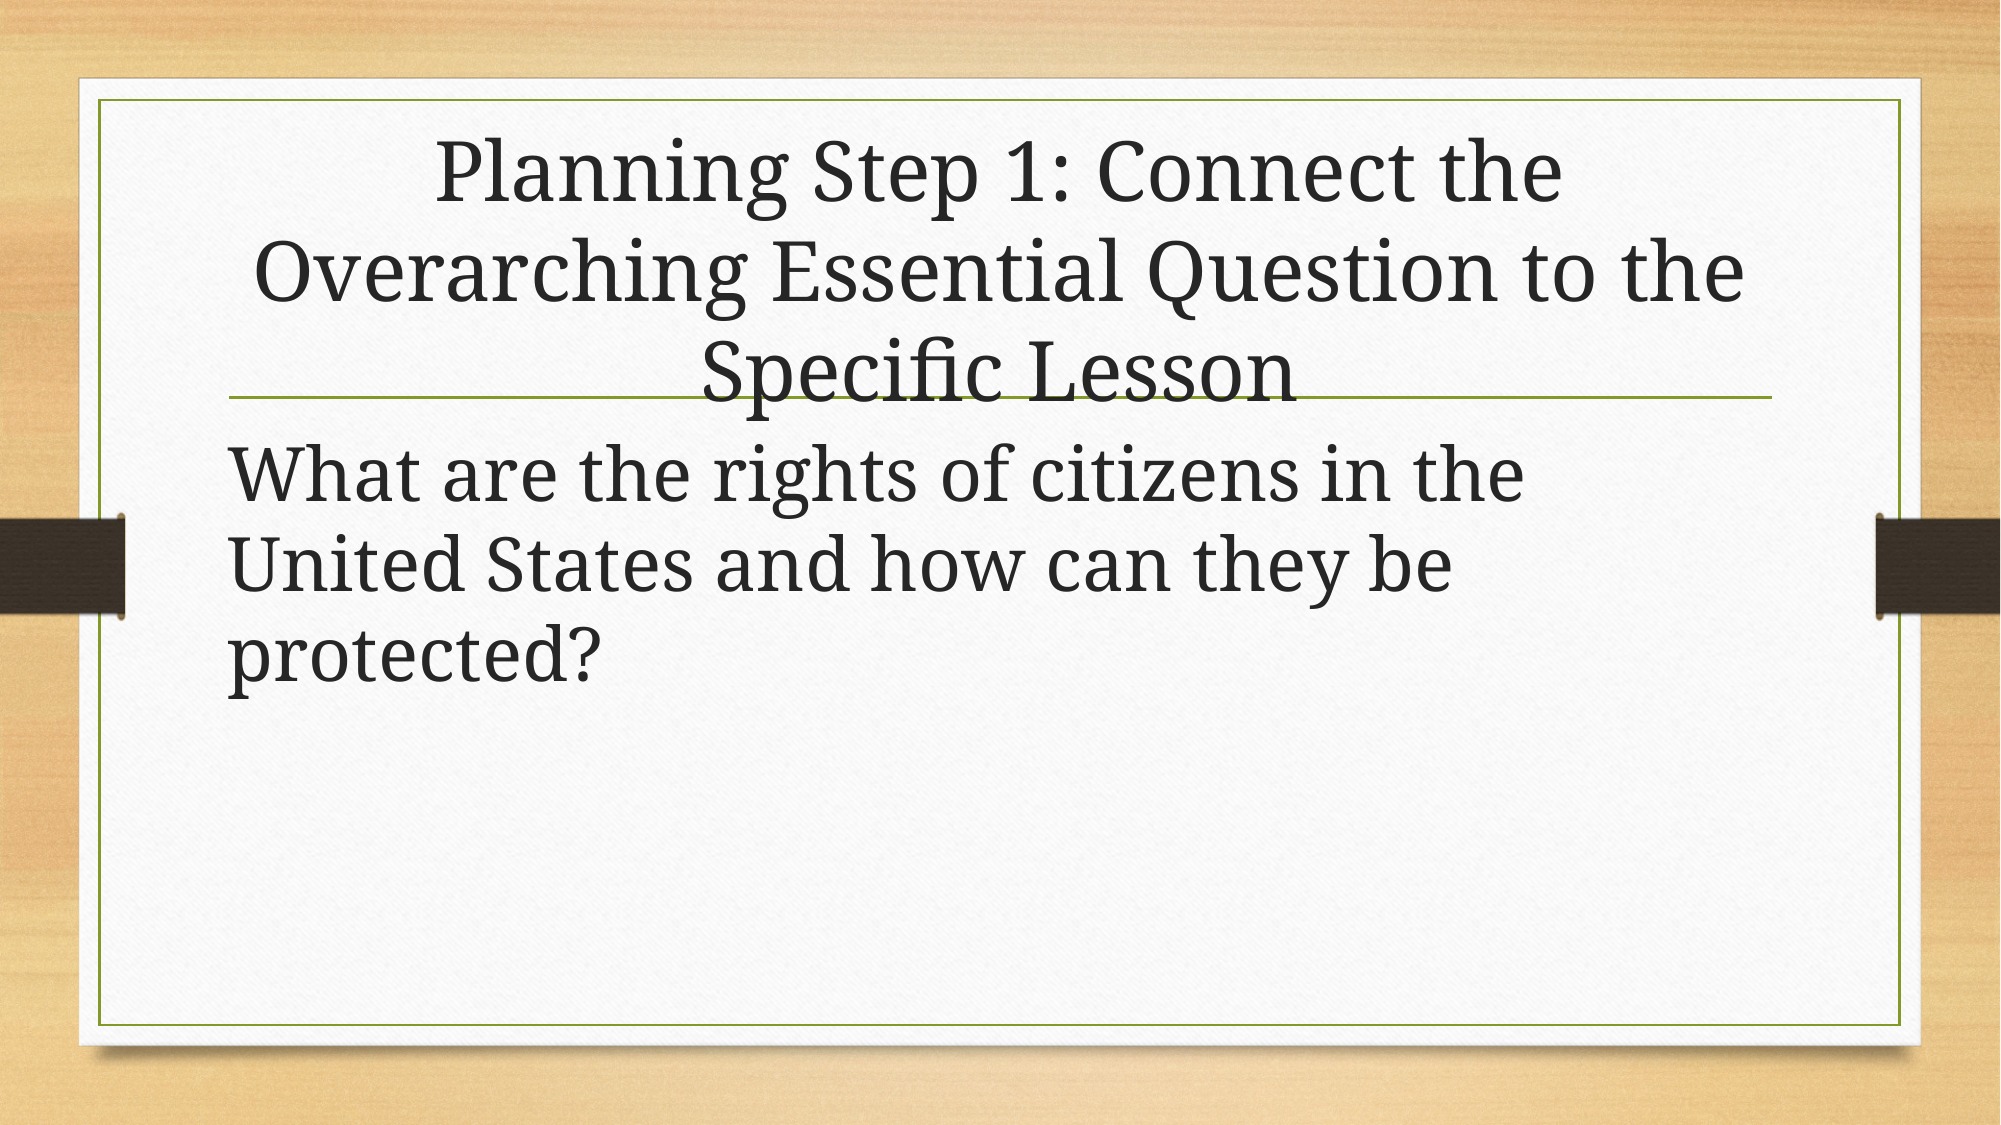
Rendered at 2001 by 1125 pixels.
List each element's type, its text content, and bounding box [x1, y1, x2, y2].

title Planning Step 1: Connect the Overarching Essential Question to the Specific Lesson [212, 161, 1788, 375]
picture [0, 0, 2001, 1125]
list What are the rights of citizens in the United States and how can they be protected? [212, 419, 1788, 964]
